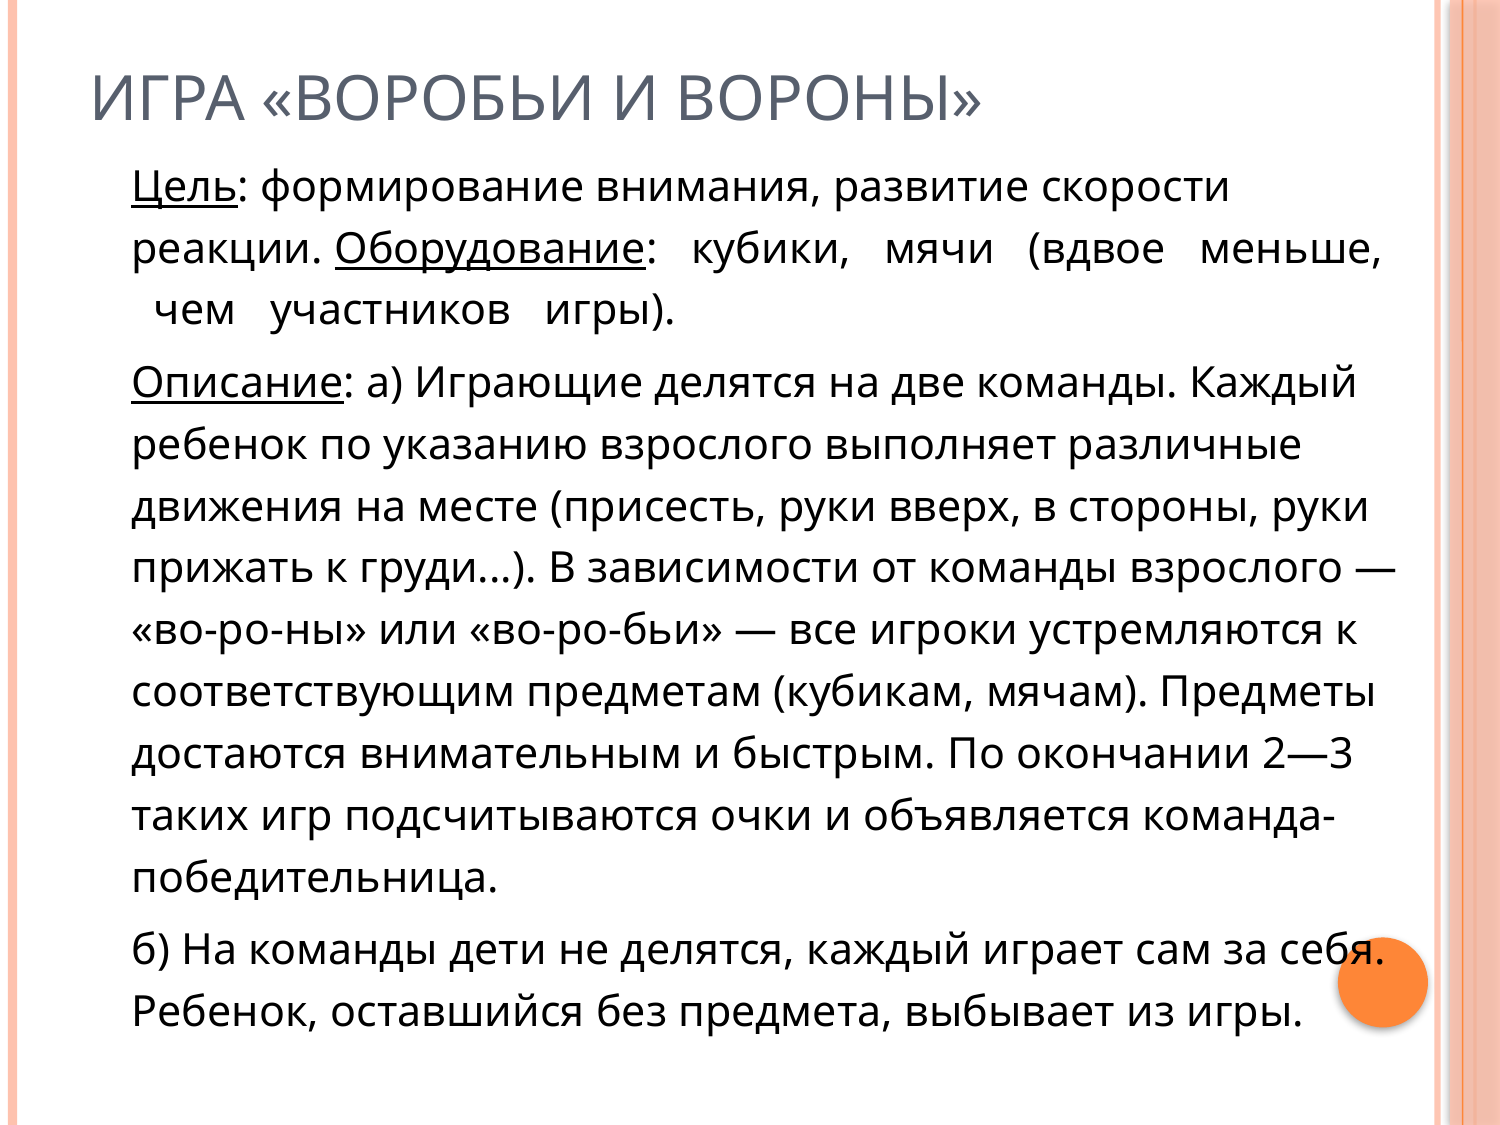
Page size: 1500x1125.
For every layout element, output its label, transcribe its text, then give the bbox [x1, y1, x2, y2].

title Игра «Воробьи и вороны» [75, 45, 1300, 140]
list Цель: формирование внимания, развитие скорости реакции. Оборудование: кубики, мячи (вдвое меньше, чем участников игры). Описание: а) Играющие делятся на две команды. Каждый ребенок по указанию взрослого выполняет различные движения на месте (присесть, руки вверх, в стороны, руки прижать к груди...). В зависимости от команды взрослого — «во-ро-ны» или «во-ро-бьи» — все игроки устремляются к соответствующим предметам (кубикам, мячам). Предметы достаются внимательным и быстрым. По окончании 2—3 таких игр подсчитываются очки и объявляется команда-победительница. б) На команды дети не делятся, каждый играет сам за себя. Ребенок, оставшийся без предмета, выбывает из игры. [75, 140, 1418, 1062]
